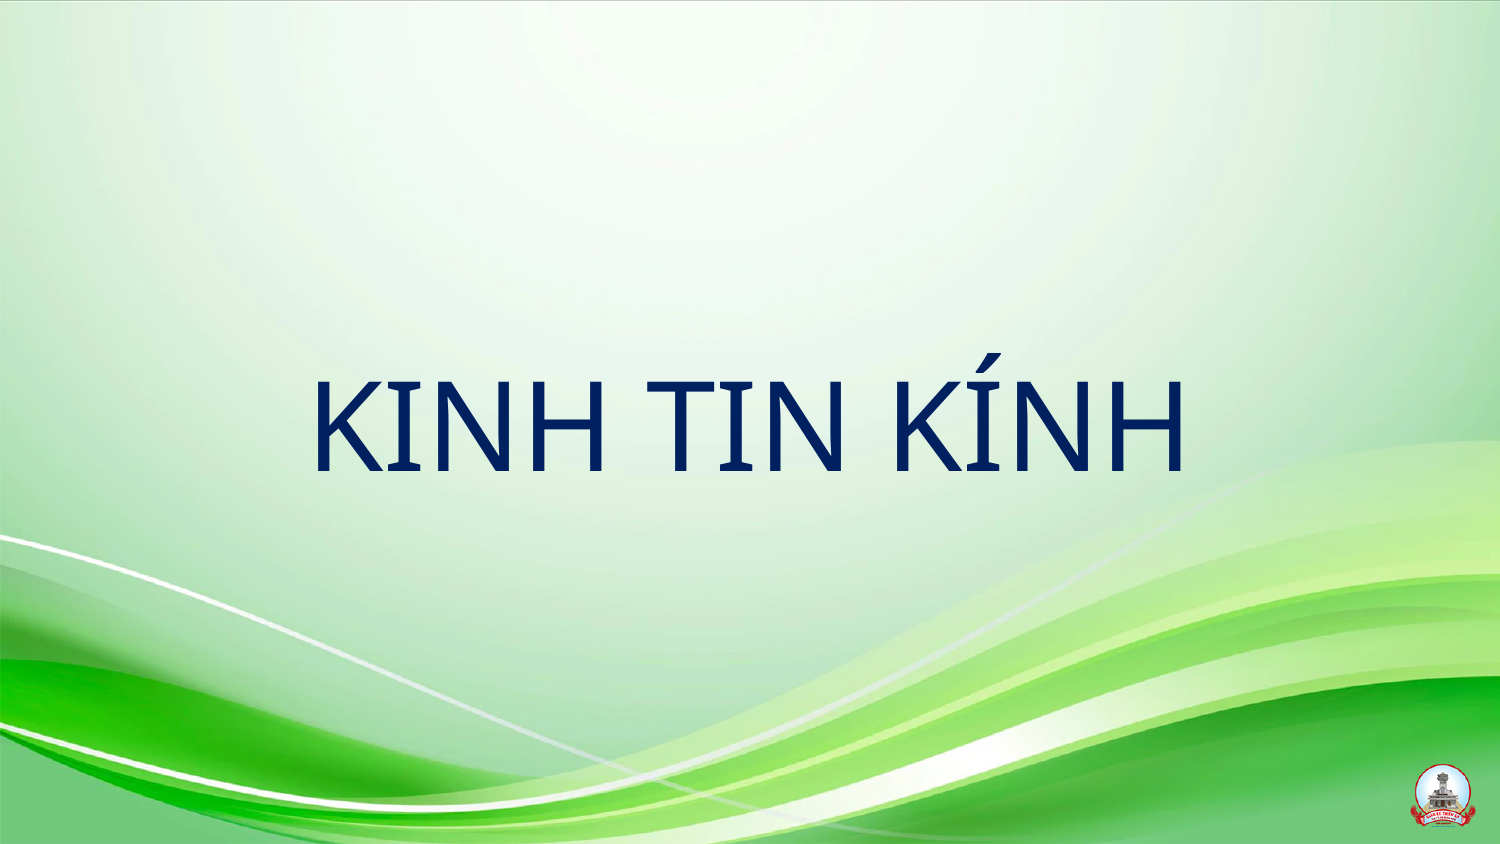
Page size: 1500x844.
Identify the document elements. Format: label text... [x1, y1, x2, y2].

title KINH TIN KÍNH [0, 0, 1500, 844]
